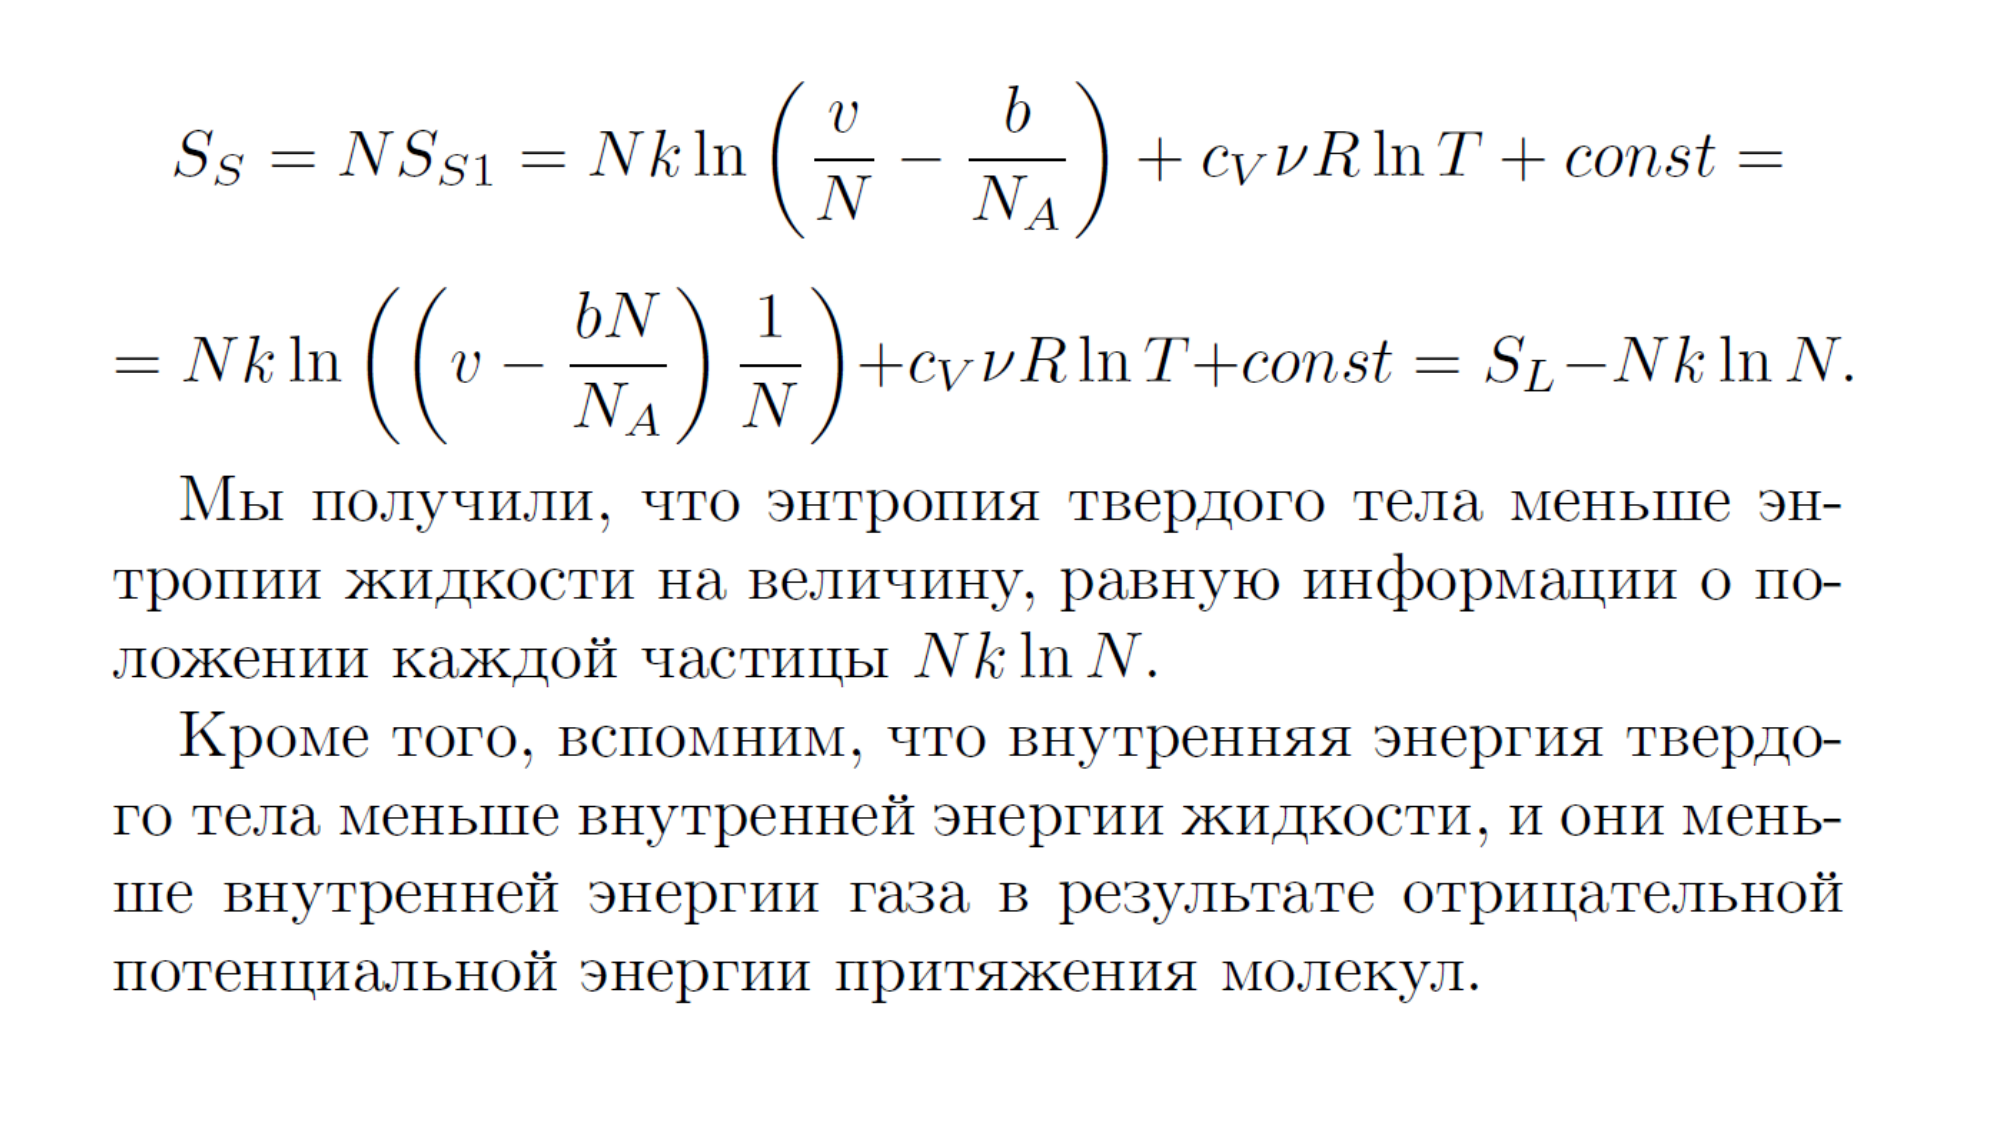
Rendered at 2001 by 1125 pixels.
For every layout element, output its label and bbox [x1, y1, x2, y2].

picture [85, 60, 1898, 1028]
